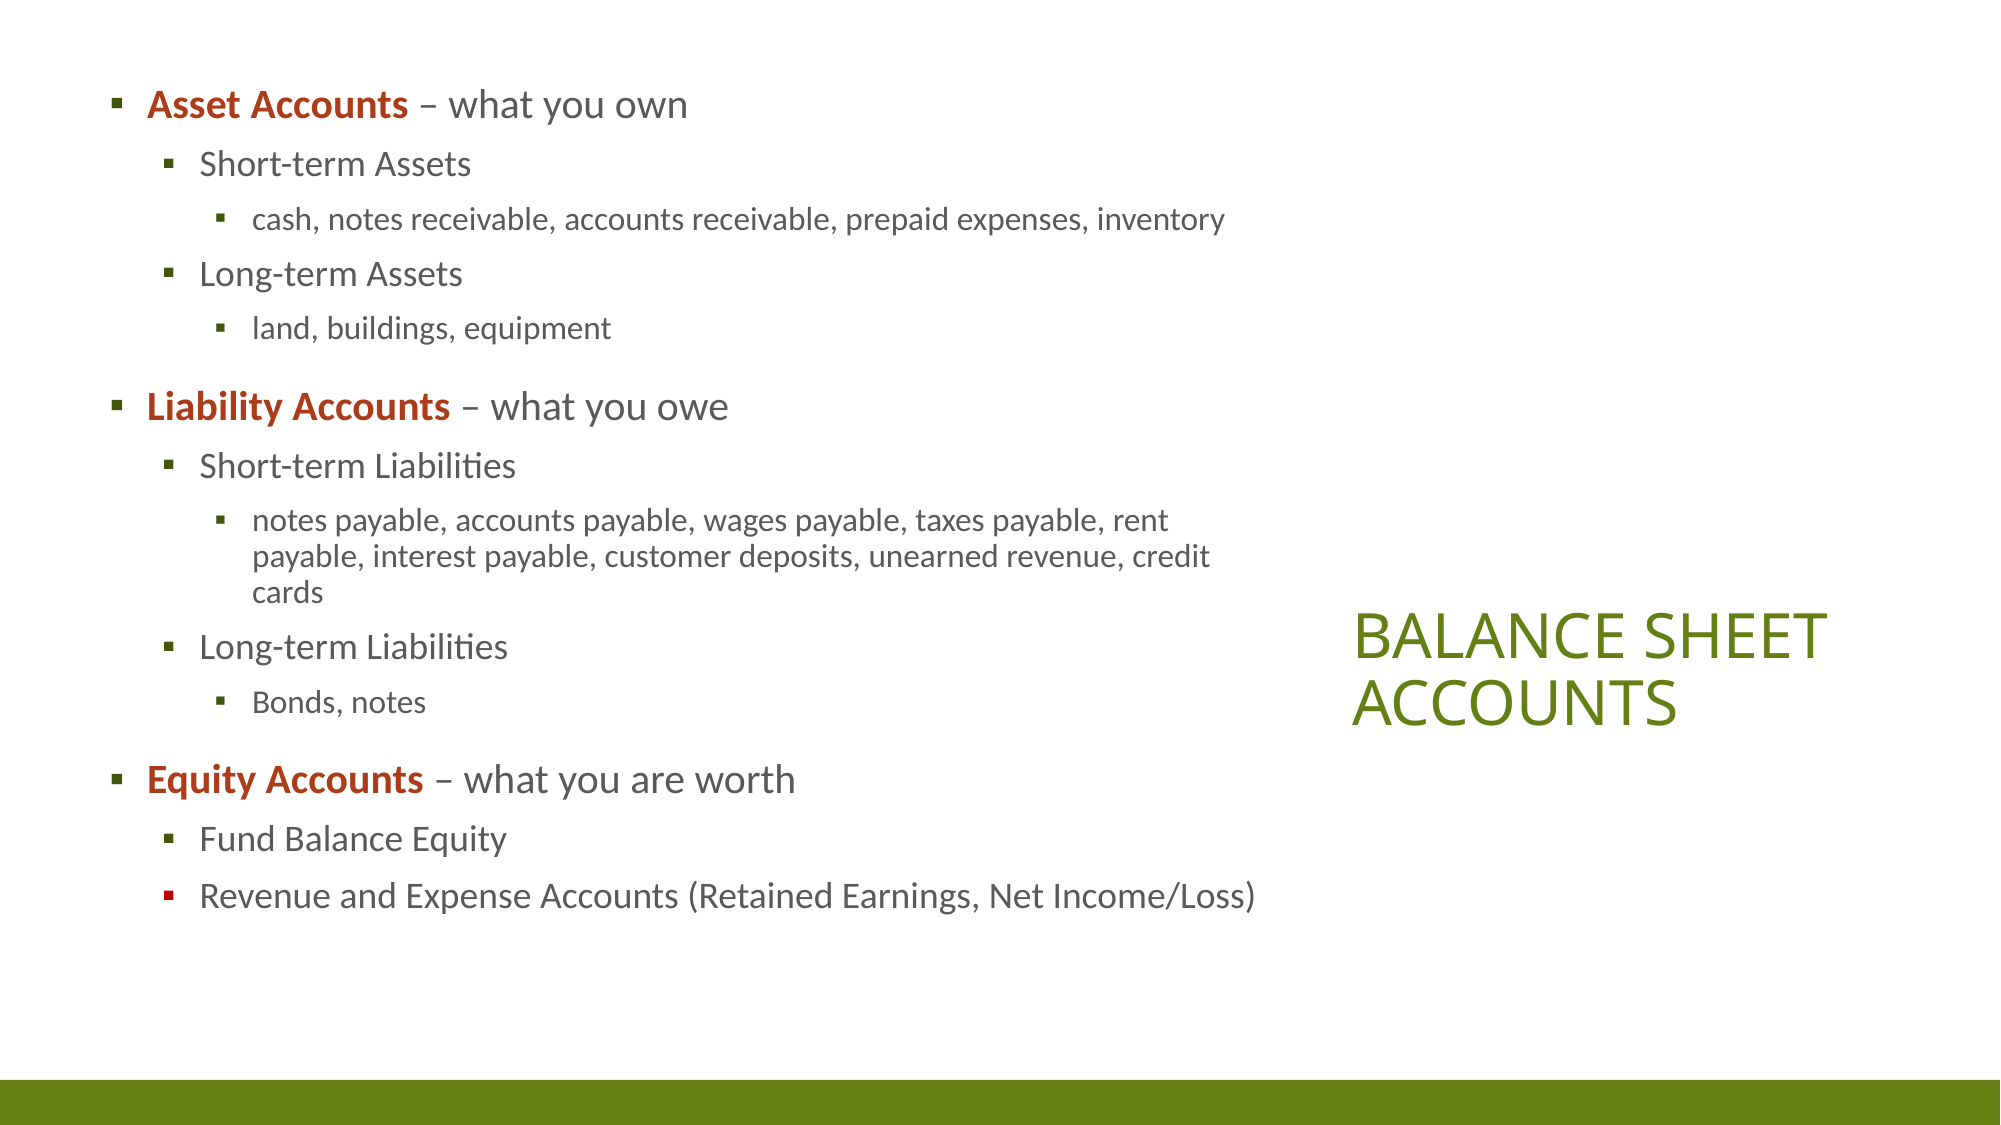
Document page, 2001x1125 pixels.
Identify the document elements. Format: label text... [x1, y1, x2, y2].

list Asset Accounts – what you own Short-term Assets cash, notes receivable, accounts receivable, prepaid expenses, inventory Long-term Assets land, buildings, equipment Liability Accounts – what you owe Short-term Liabilities notes payable, accounts payable, wages payable, taxes payable, rent payable, interest payable, customer deposits, unearned revenue, credit cards Long-term Liabilities Bonds, notes Equity Accounts – what you are worth Fund Balance Equity Revenue and Expense Accounts (Retained Earnings, Net Income/Loss) [86, 75, 1275, 1013]
title Balance sheet accounts [1337, 274, 1913, 747]
